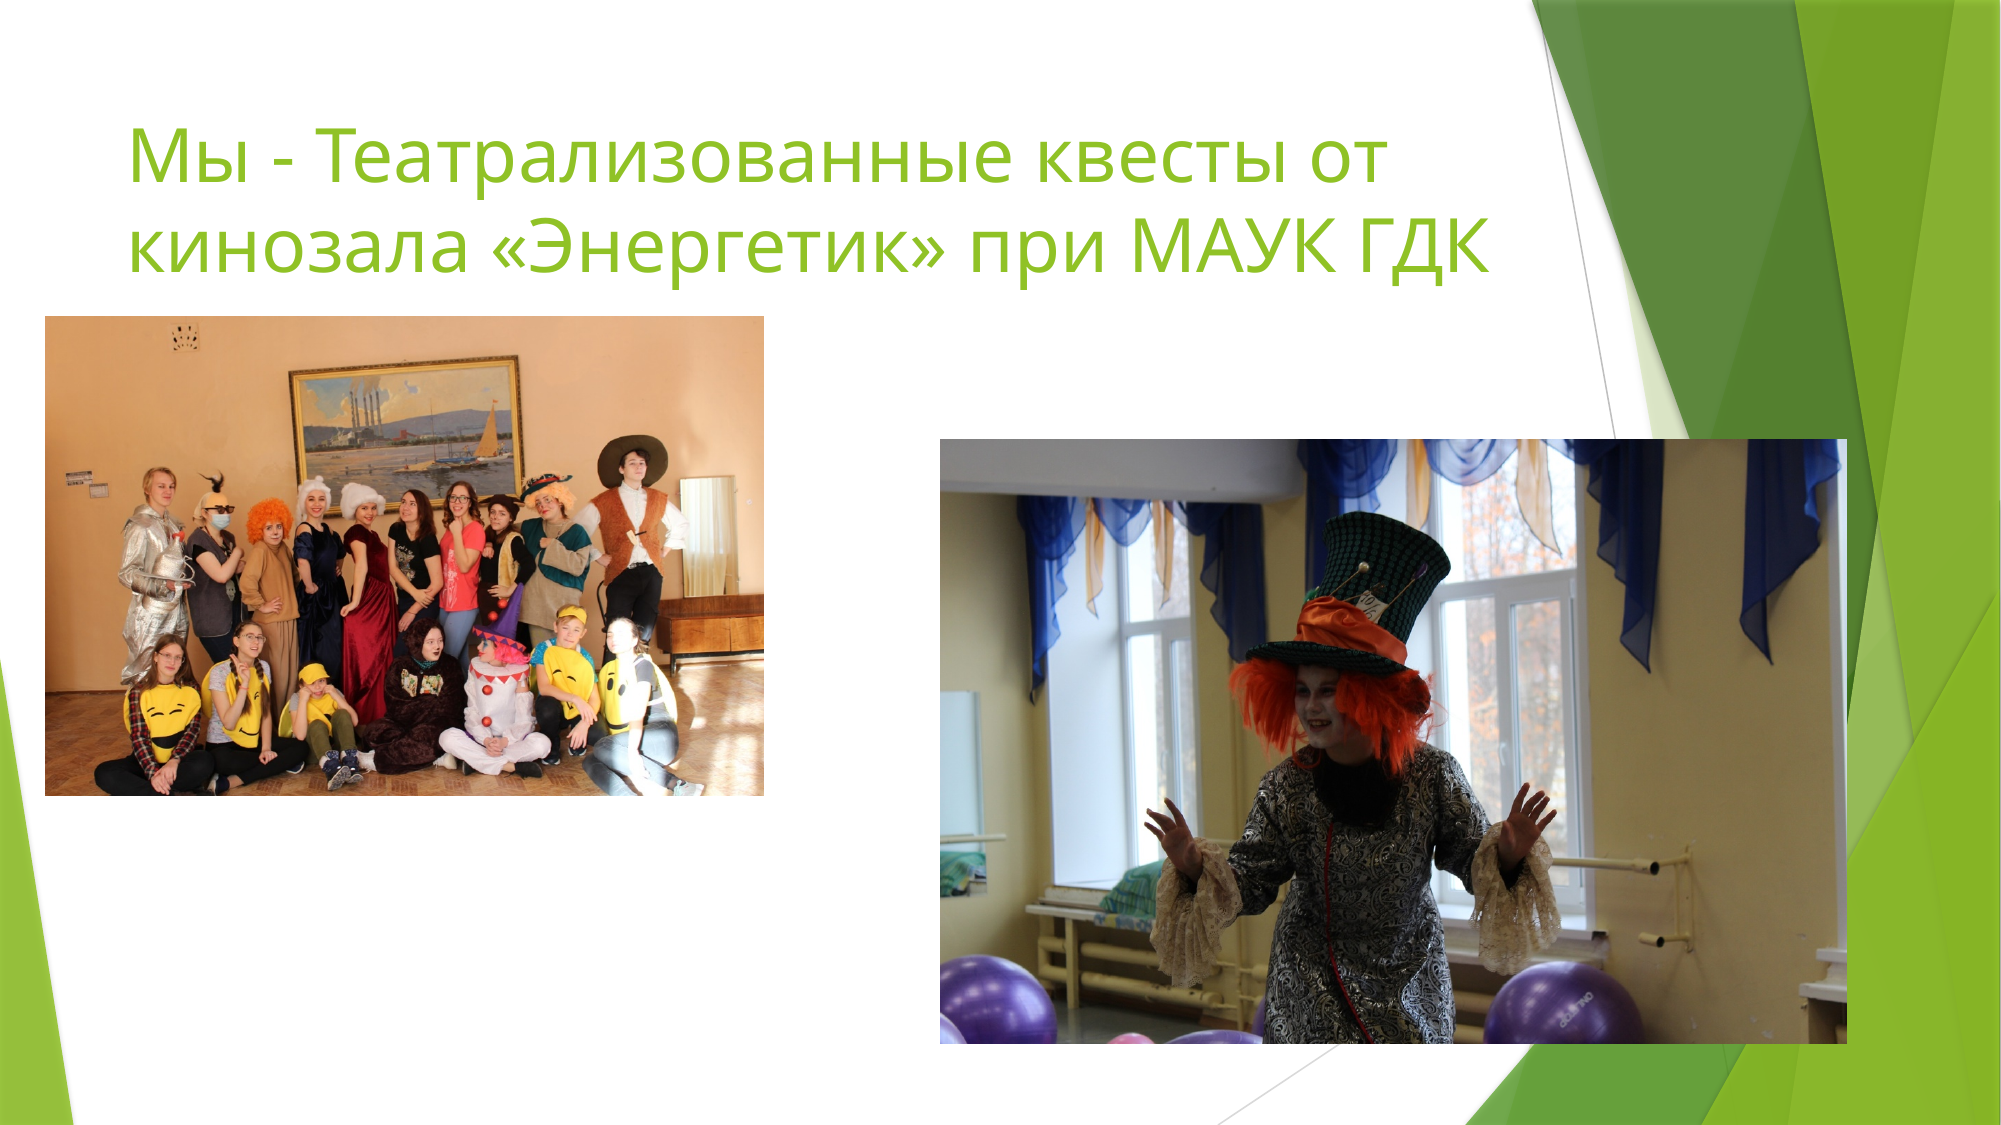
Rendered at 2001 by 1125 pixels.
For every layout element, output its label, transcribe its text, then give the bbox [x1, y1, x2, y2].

title Мы - Театрализованные квесты от кинозала «Энергетик» при МАУК ГДК [111, 99, 1522, 317]
picture [939, 438, 1848, 1044]
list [44, 316, 765, 796]
